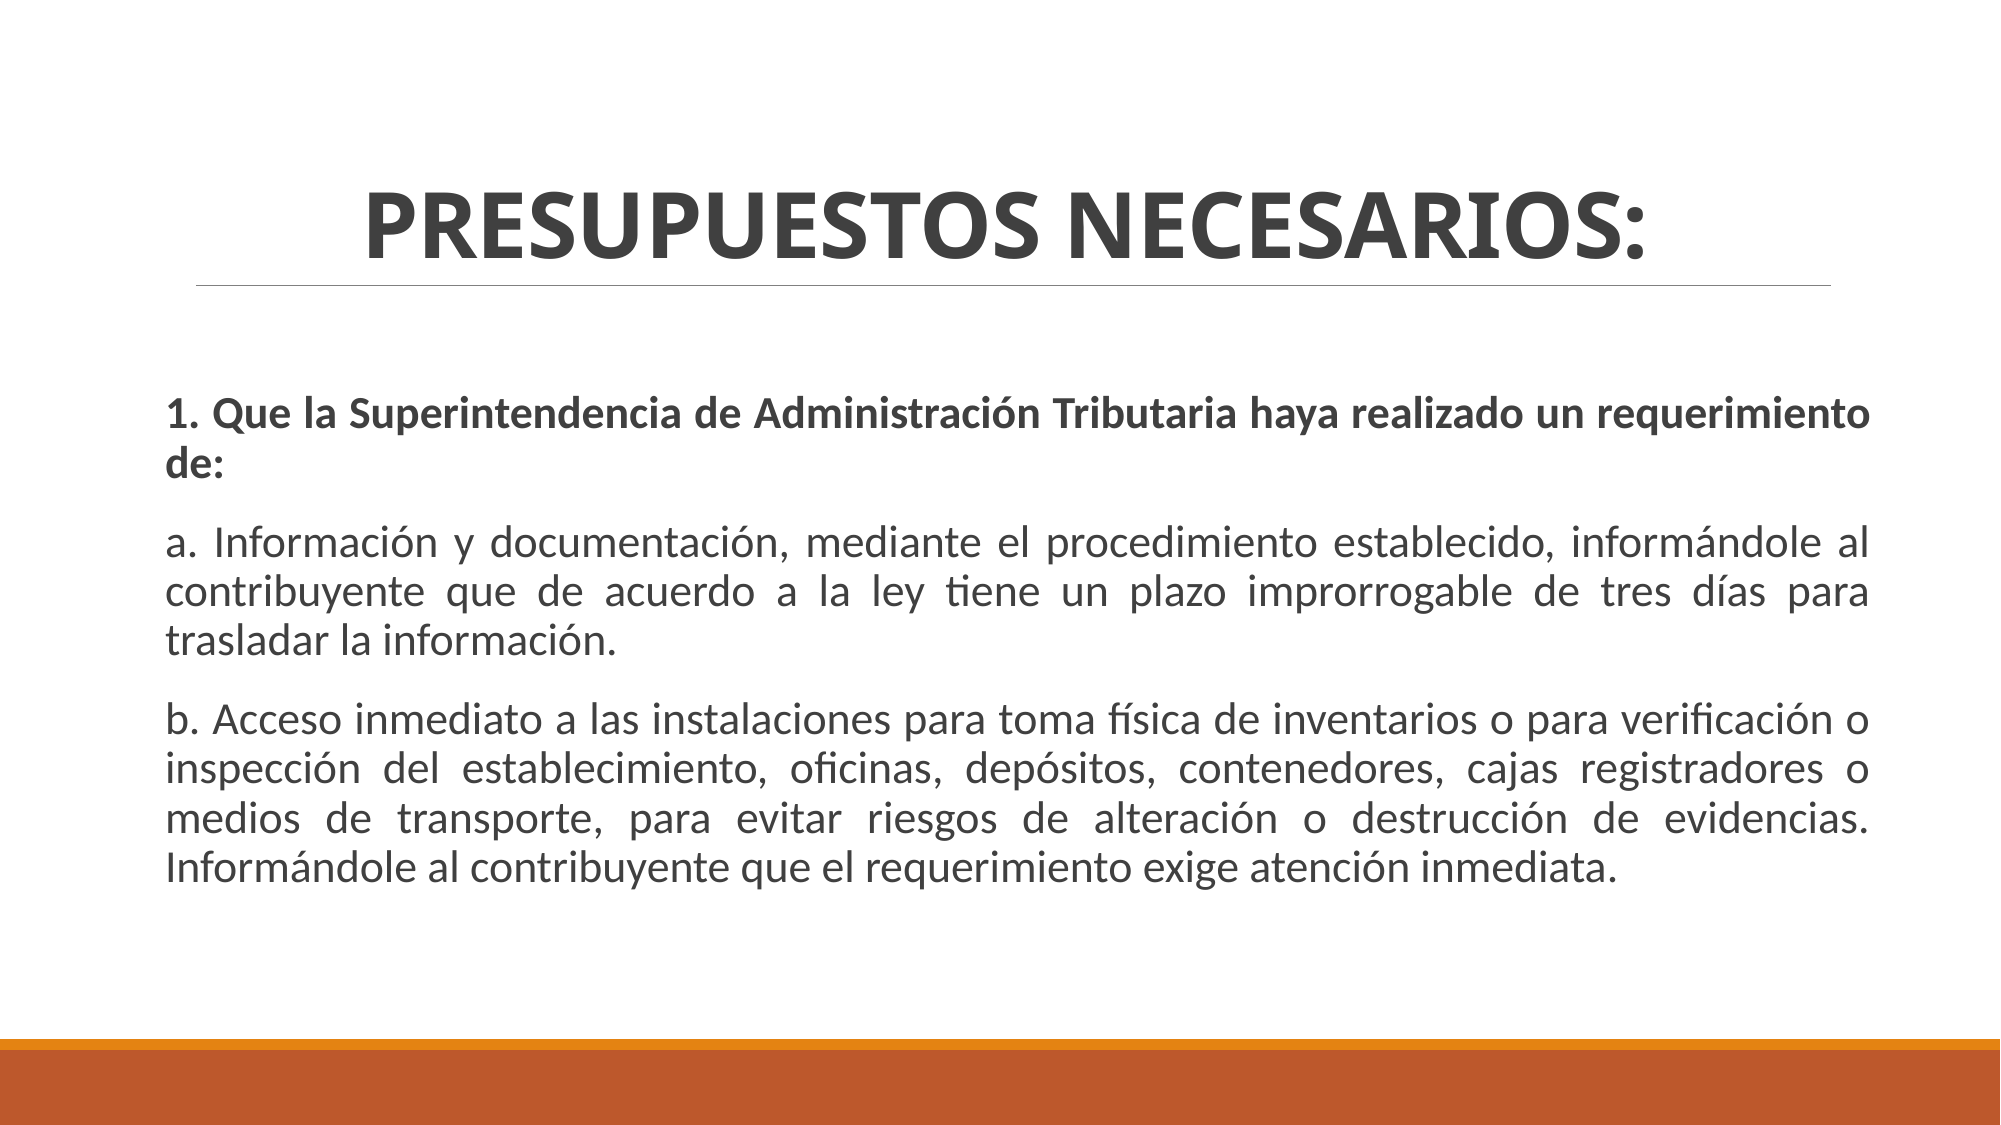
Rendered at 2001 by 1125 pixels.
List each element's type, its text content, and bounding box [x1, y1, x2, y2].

list 1. Que la Superintendencia de Administración Tributaria haya realizado un requerimiento de: a. Información y documentación, mediante el procedimiento establecido, informándole al contribuyente que de acuerdo a la ley tiene un plazo improrrogable de tres días para trasladar la información. b. Acceso inmediato a las instalaciones para toma física de inventarios o para verificación o inspección del establecimiento, oficinas, depósitos, contenedores, cajas registradores o medios de transporte, para evitar riesgos de alteración o destrucción de evidencias. Informándole al contribuyente que el requerimiento exige atención inmediata. [150, 302, 1872, 1042]
title PRESUPUESTOS NECESARIOS: [180, 47, 1830, 285]
